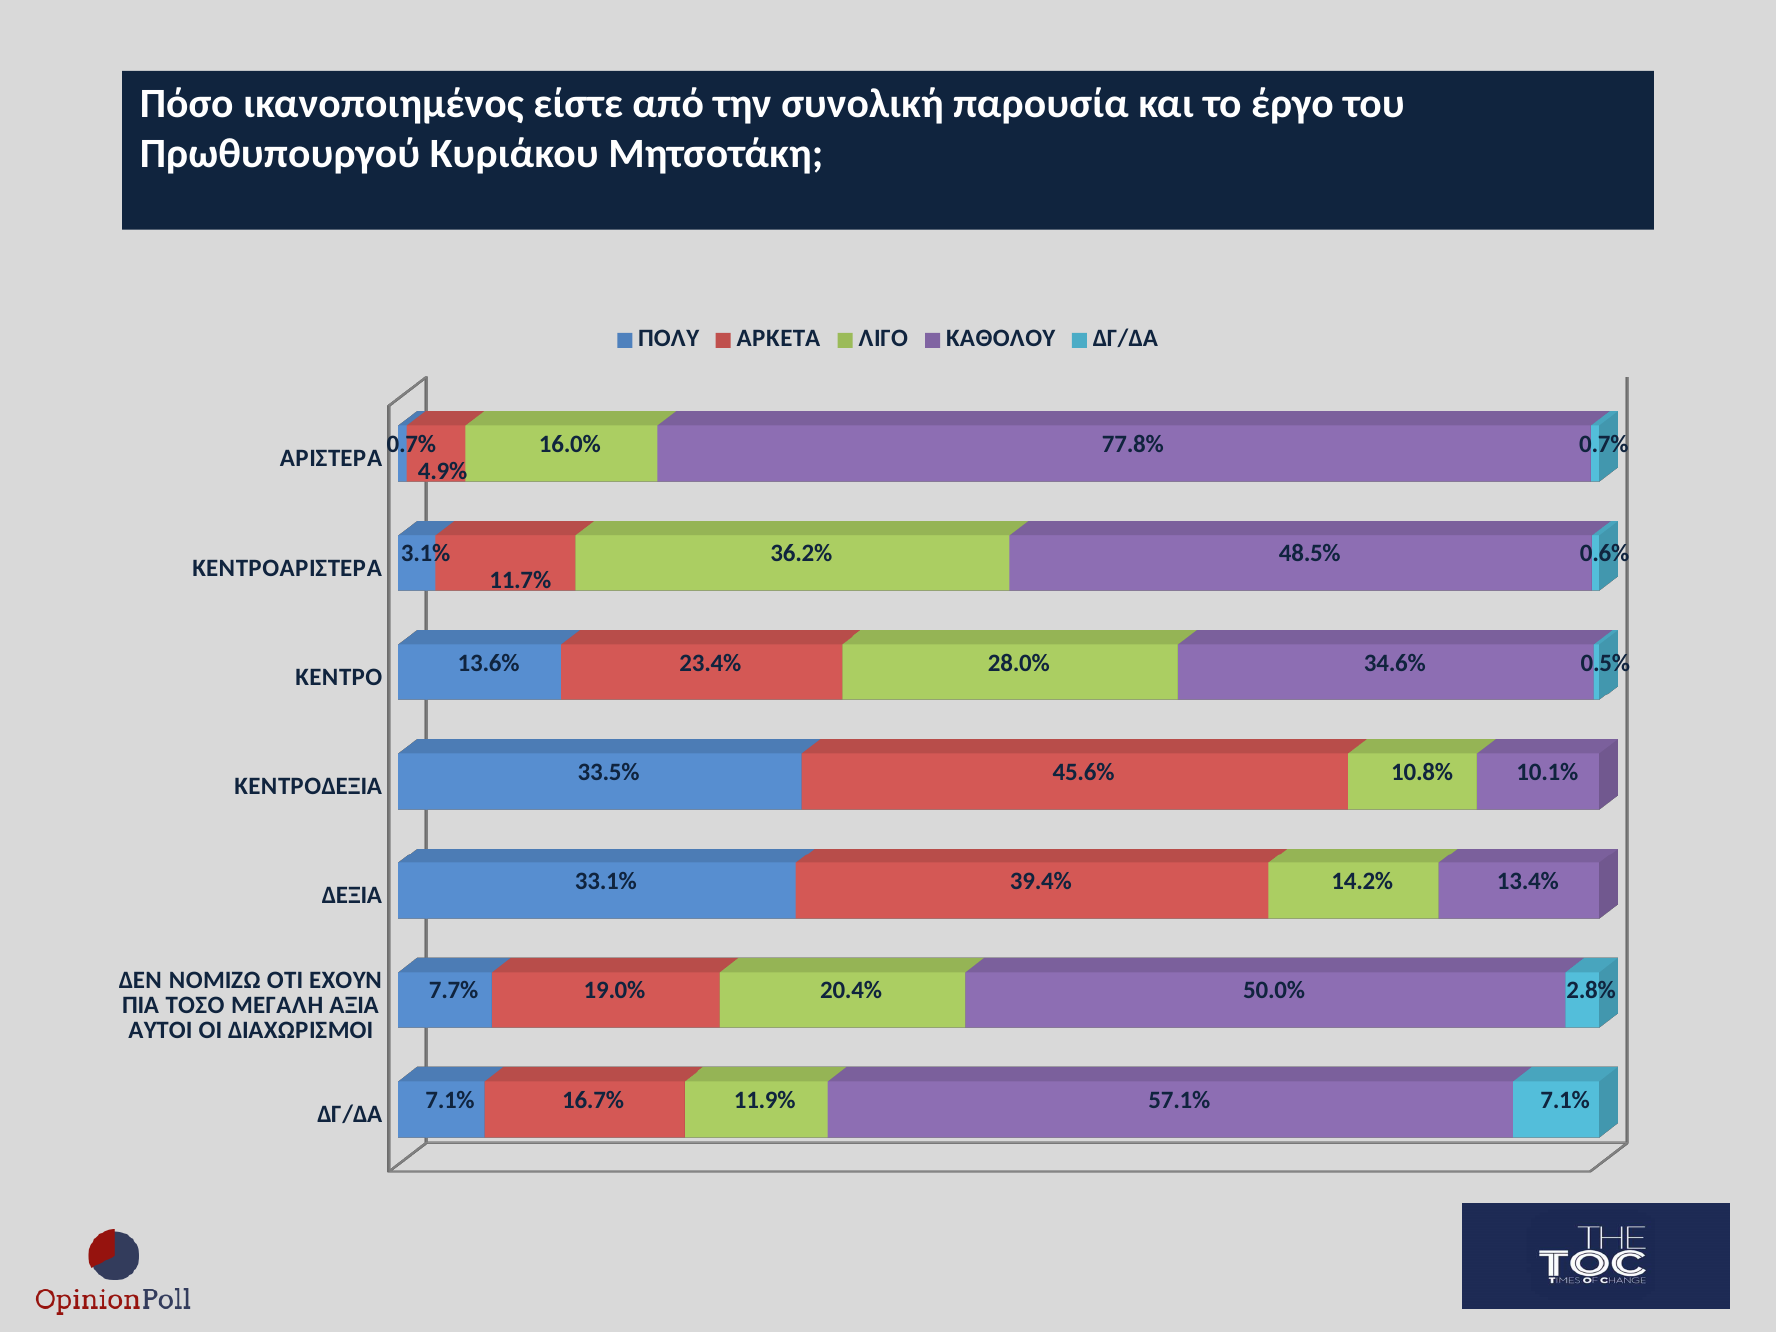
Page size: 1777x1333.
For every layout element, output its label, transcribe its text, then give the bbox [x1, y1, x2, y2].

chart [88, 310, 1688, 1191]
picture [28, 1223, 198, 1316]
title Πόσο ικανοποιημένος είστε από την συνολική παρουσία και το έργο του Πρωθυπουργού Κυριάκου Μητσοτάκη; [122, 70, 1654, 230]
picture [1461, 1203, 1730, 1309]
